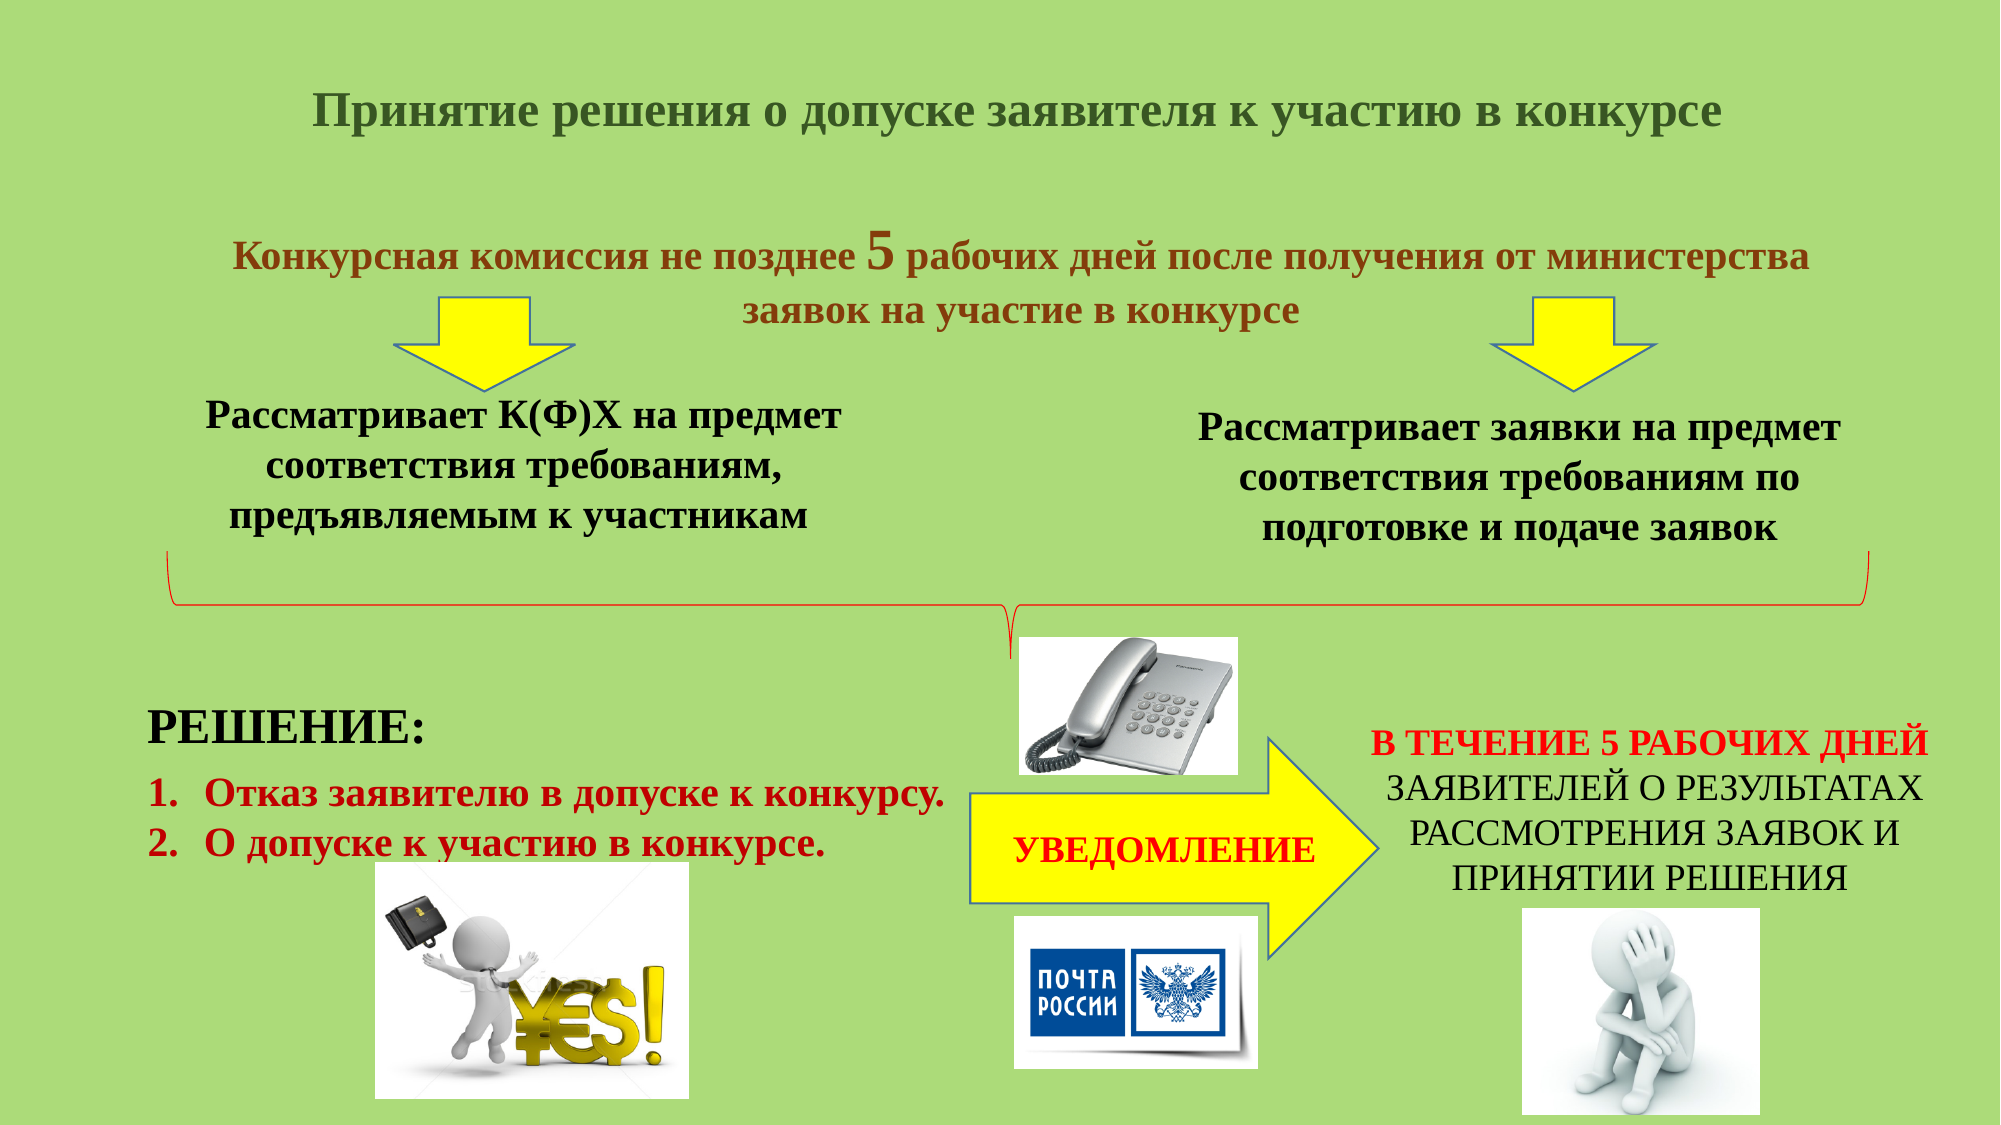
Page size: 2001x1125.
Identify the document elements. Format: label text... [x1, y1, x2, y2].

text_box УВЕДОМЛЕНИЕ [997, 818, 1345, 878]
picture [1014, 916, 1258, 1069]
text_box Рассматривает заявки на предмет соответствия требованиям по подготовке и подаче заявок [1145, 391, 1894, 557]
text_box Принятие решения о допуске заявителя к участию в конкурсе [115, 68, 1921, 144]
text_box В ТЕЧЕНИЕ 5 РАБОЧИХ ДНЕЙ ЗАЯВИТЕЛЕЙ О РЕЗУЛЬТАТАХ РАССМОТРЕНИЯ ЗАЯВОК И ПРИНЯТИИ РЕШЕНИЯ [1327, 710, 1982, 905]
text_box Отказ заявителю в допуске к конкурсу. О допуске к участию в конкурсе. [132, 756, 1043, 872]
text_box РЕШЕНИЕ: [132, 685, 448, 756]
picture [1019, 637, 1238, 775]
picture [374, 862, 689, 1099]
picture [1522, 908, 1760, 1115]
text_box [1488, 296, 1659, 393]
text_box [392, 296, 576, 393]
text_box [166, 551, 1870, 659]
text_box Рассматривает К(Ф)Х на предмет соответствия требованиям, предъявляемым к участникам [132, 379, 915, 545]
text_box Конкурсная комиссия не позднее 5 рабочих дней после получения от министерства заявок на участие в конкурсе [132, 204, 1921, 339]
text_box [969, 735, 1380, 961]
